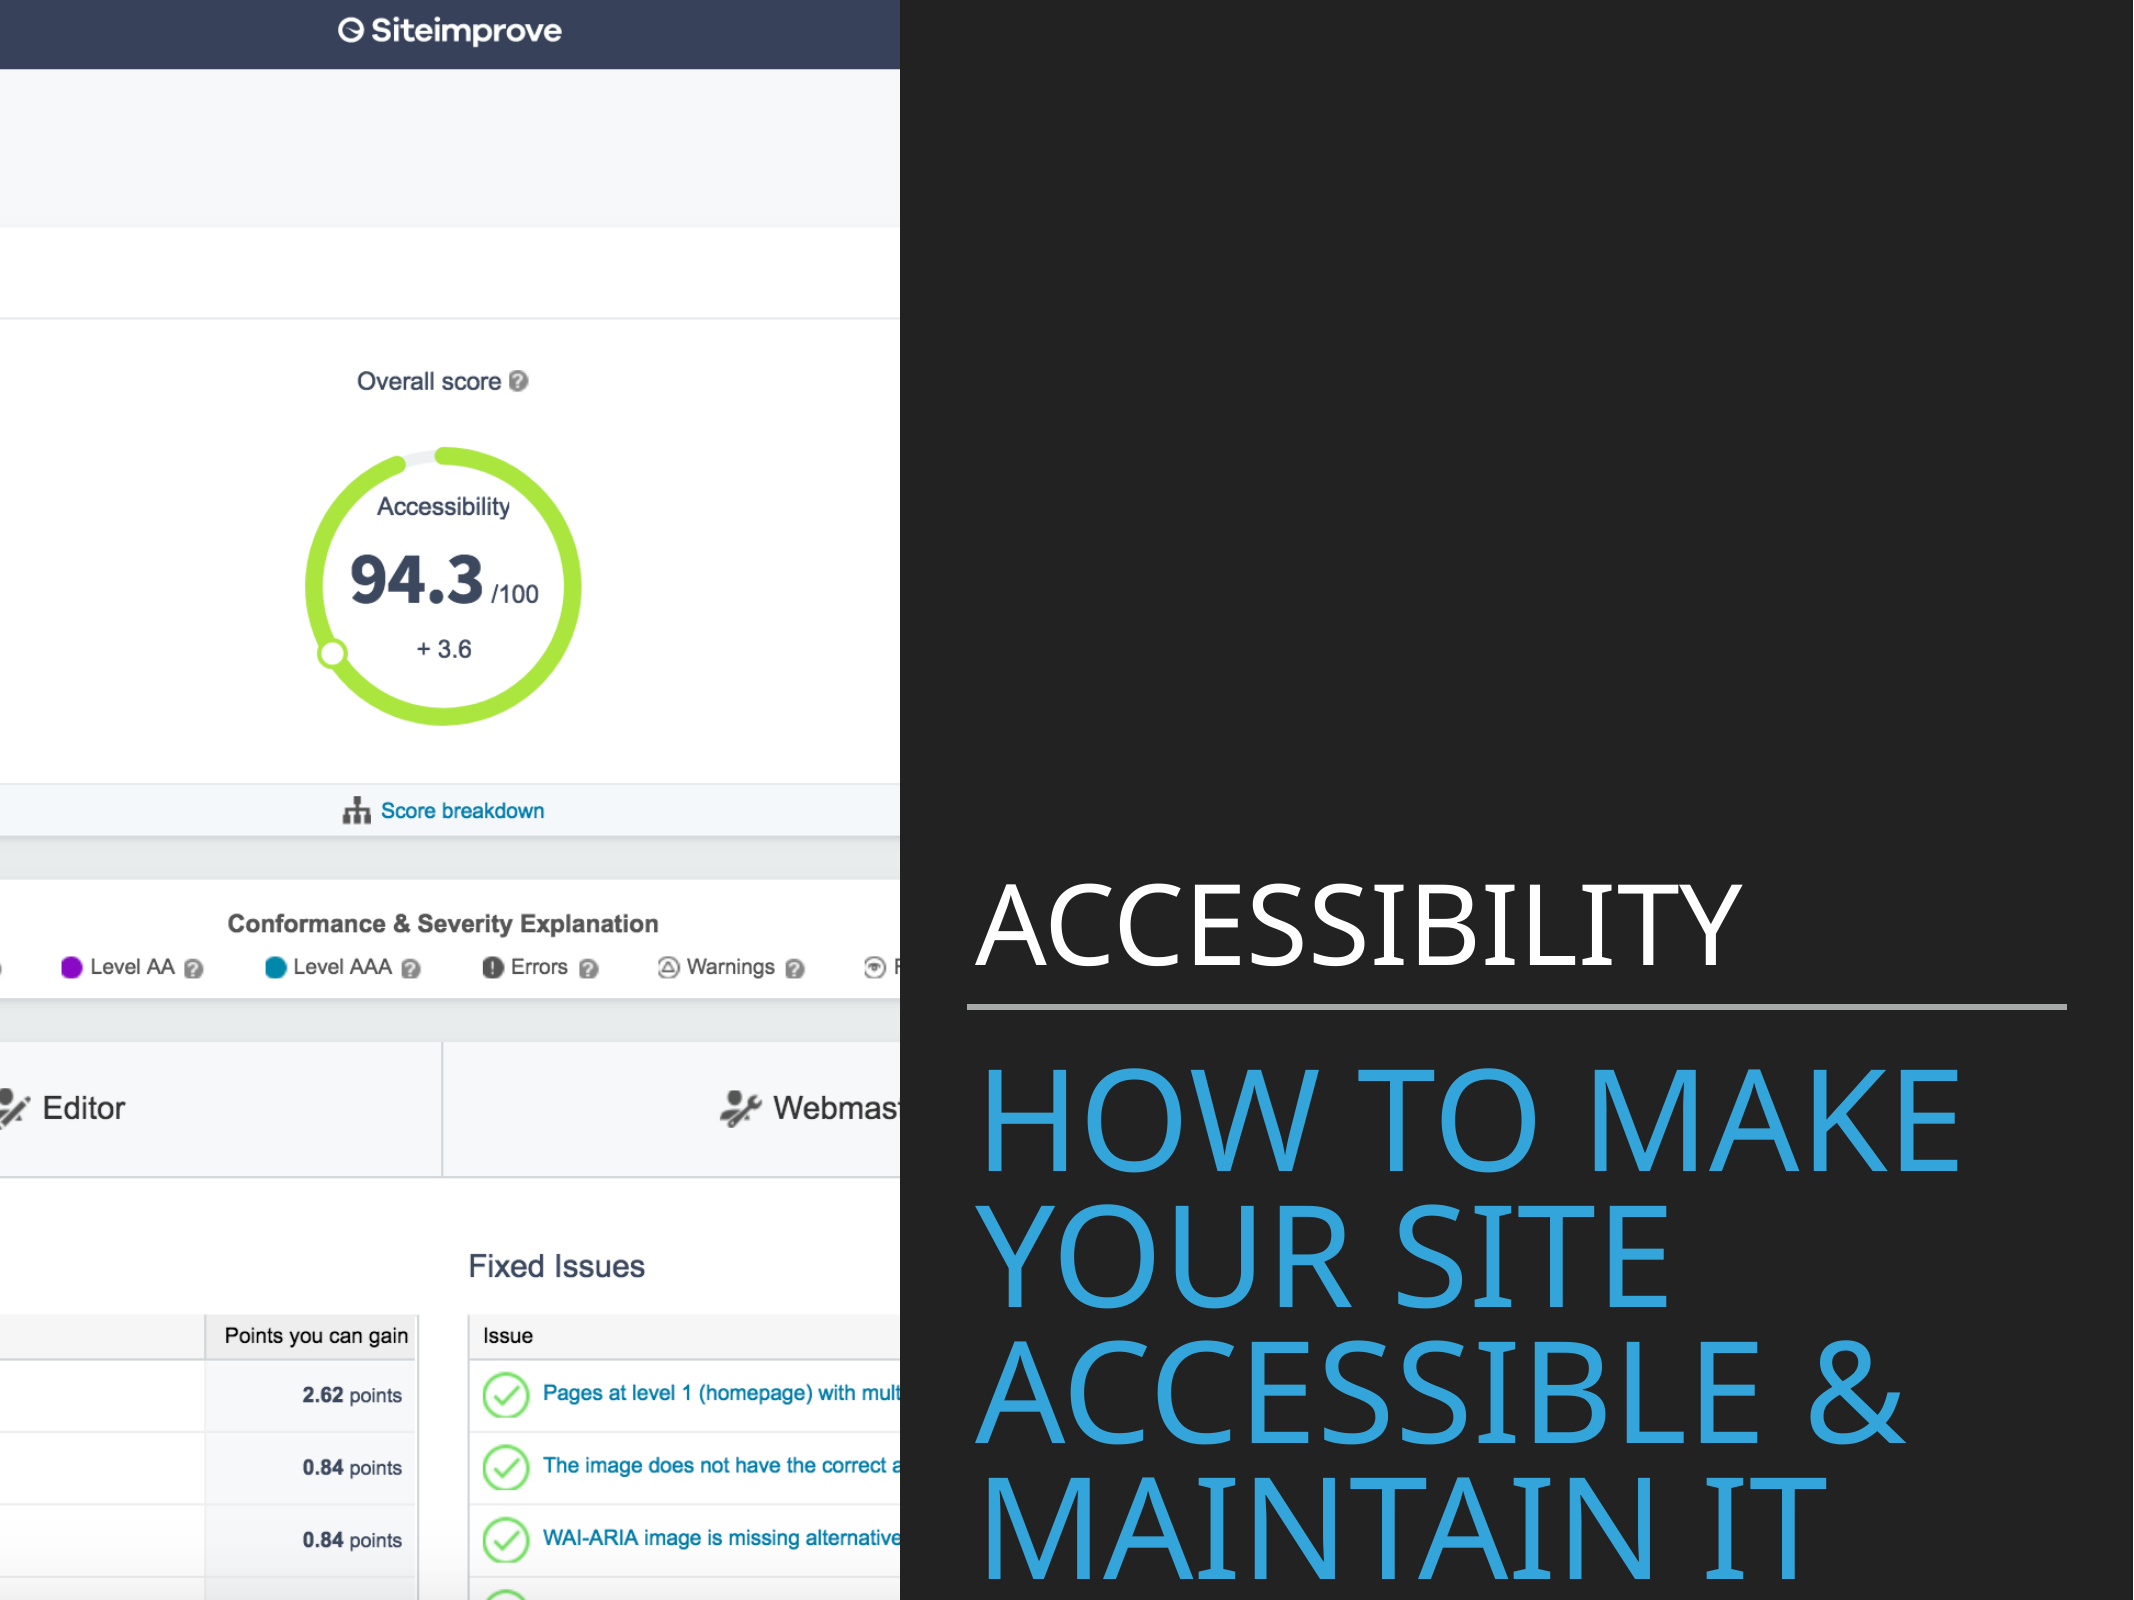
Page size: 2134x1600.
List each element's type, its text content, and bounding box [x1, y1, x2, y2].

picture [0, 0, 901, 1600]
list accessibility [966, 699, 2068, 997]
title how to make your site accessible & maintain it [966, 1053, 2068, 1501]
